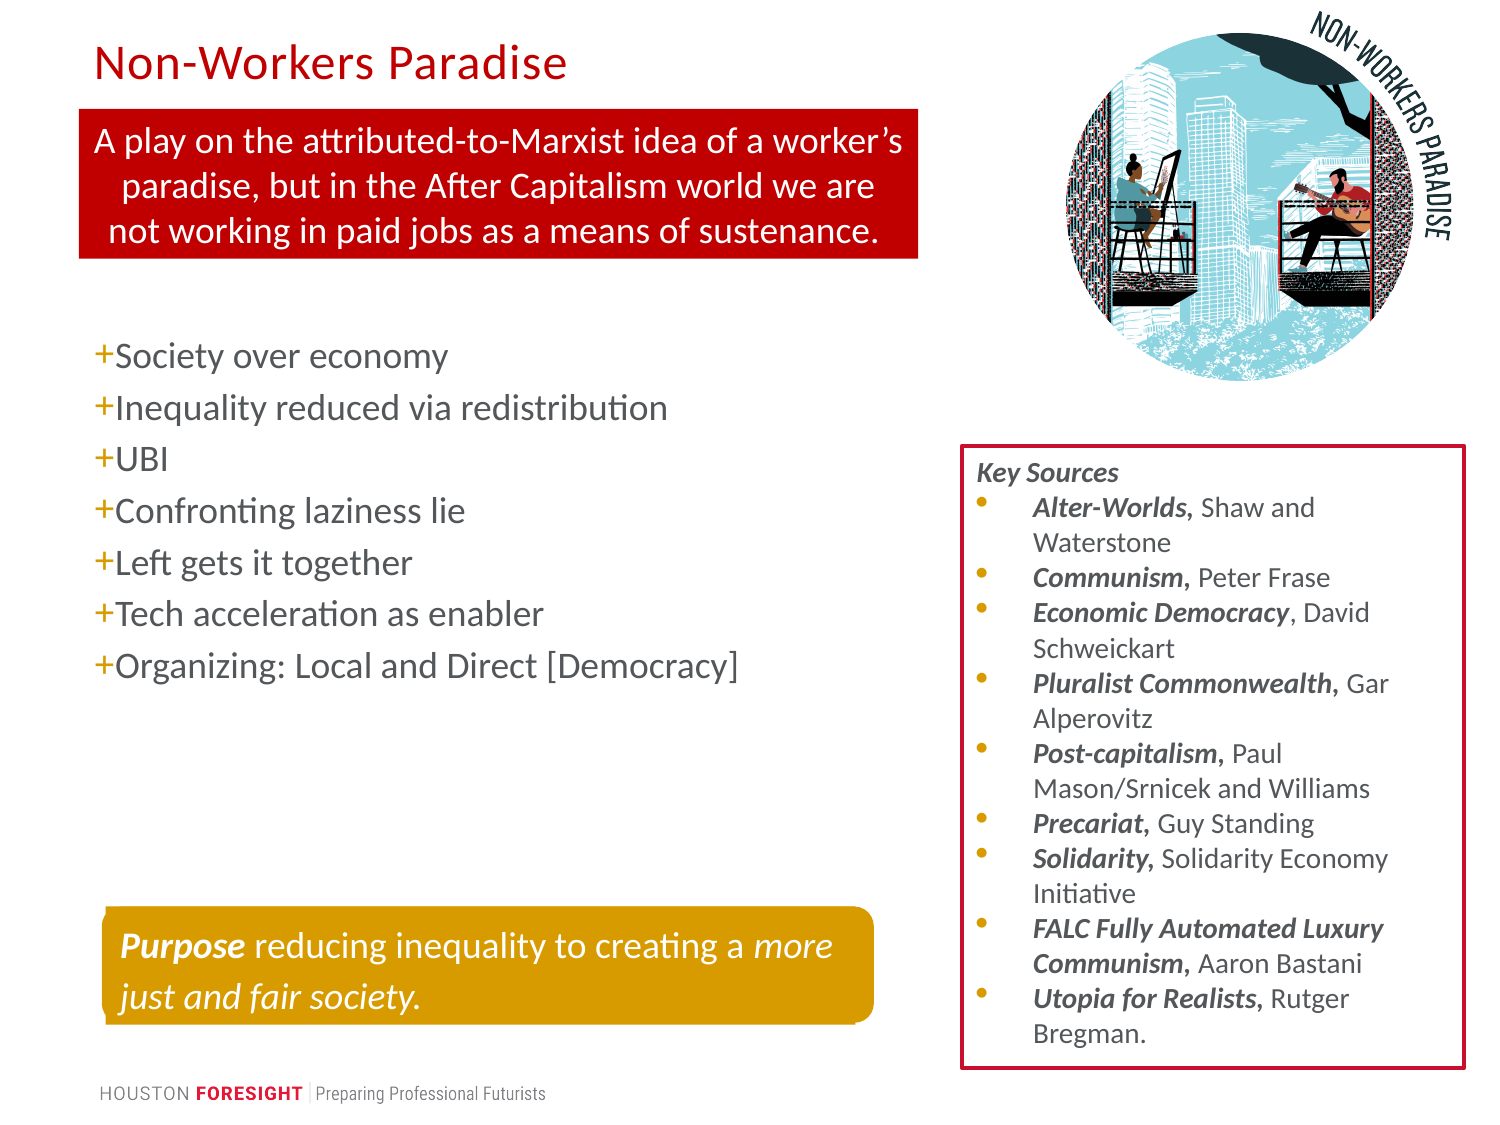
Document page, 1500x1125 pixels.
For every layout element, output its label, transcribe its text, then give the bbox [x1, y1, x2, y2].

picture [99, 1082, 546, 1105]
text_box Key Sources Alter-Worlds, Shaw and Waterstone Communism, Peter Frase Economic Democracy, David Schweickart Pluralist Commonwealth, Gar Alperovitz Post-capitalism, Paul Mason/Srnicek and Williams Precariat, Guy Standing Solidarity, Solidarity Economy Initiative FALC Fully Automated Luxury Communism, Aaron Bastani Utopia for Realists, Rutger Bregman. [961, 445, 1464, 1068]
text_box [856, 906, 875, 1024]
text_box [101, 914, 105, 1015]
picture [1049, 5, 1465, 390]
list Society over economy Inequality reduced via redistribution UBI Confronting laziness lie Left gets it together Tech acceleration as enabler Organizing: Local and Direct [Democracy] [78, 316, 829, 826]
text_box A play on the attributed-to-Marxist idea of a worker’s paradise, but in the After Capitalism world we are not working in paid jobs as a means of sustenance. [78, 108, 919, 259]
text_box Purpose reducing inequality to creating a more just and fair society. [105, 906, 856, 1025]
title Non-Workers Paradise [78, 0, 1421, 140]
